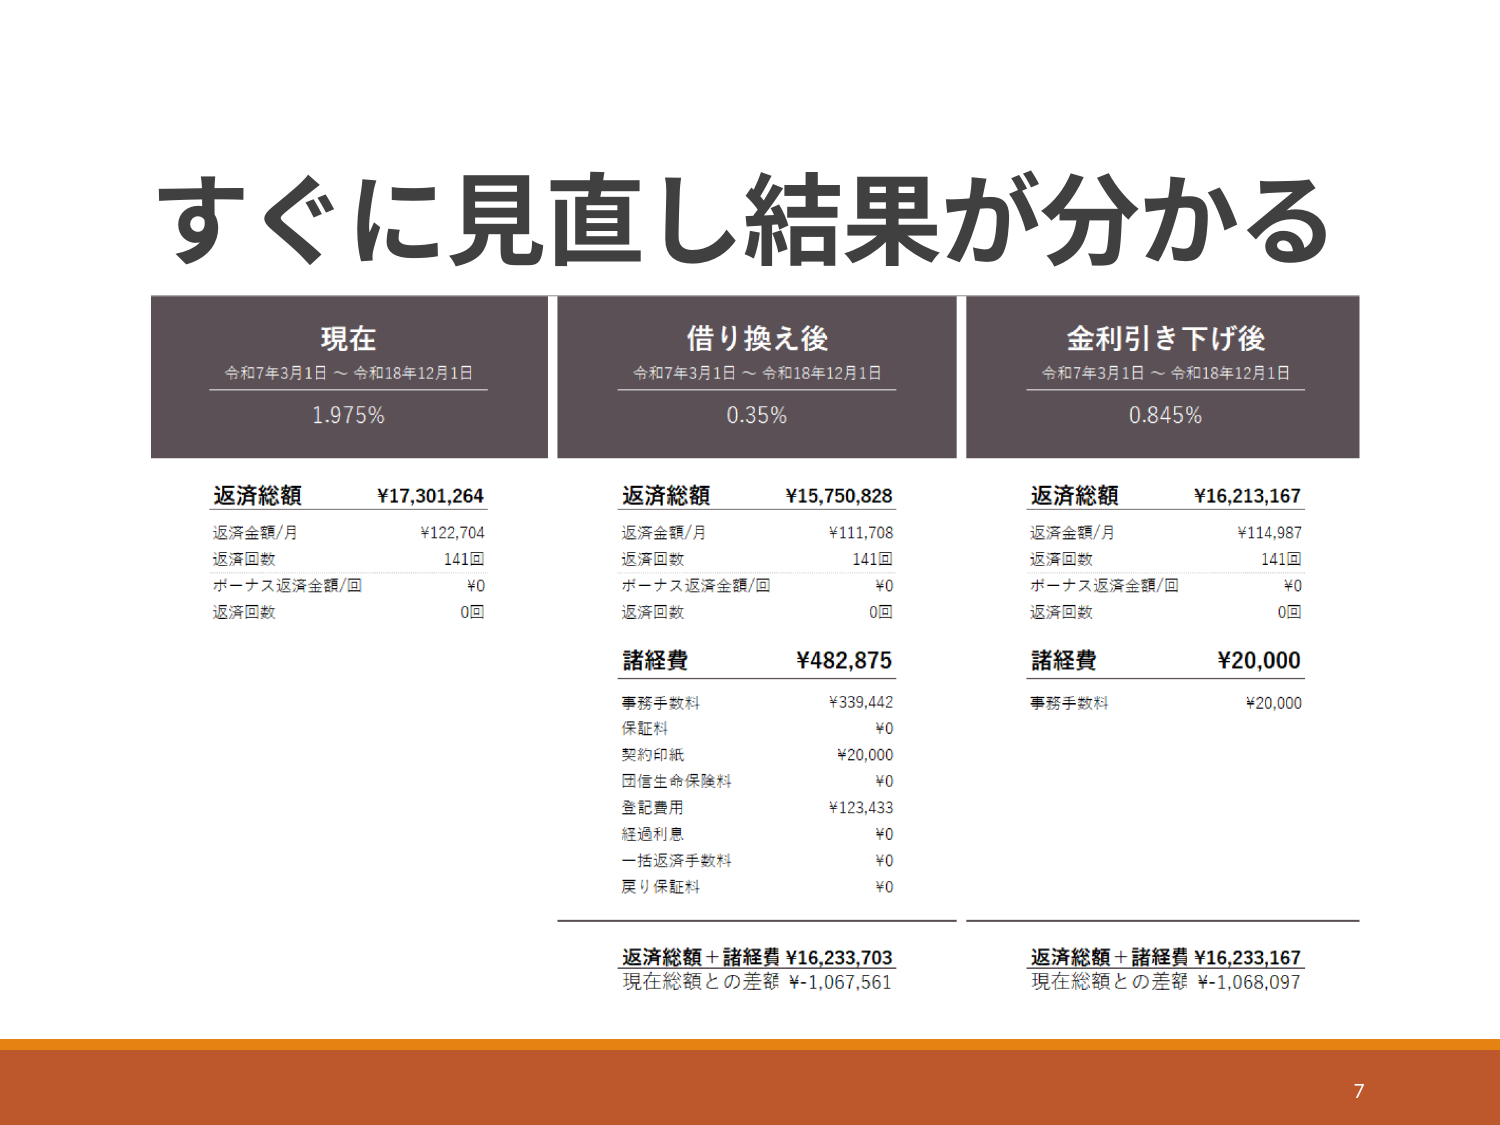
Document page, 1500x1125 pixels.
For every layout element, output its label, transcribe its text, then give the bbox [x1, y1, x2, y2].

title すぐに見直し結果が分かる [135, 47, 1373, 285]
picture [139, 278, 1399, 1027]
slide_number 7 [1218, 1059, 1380, 1120]
